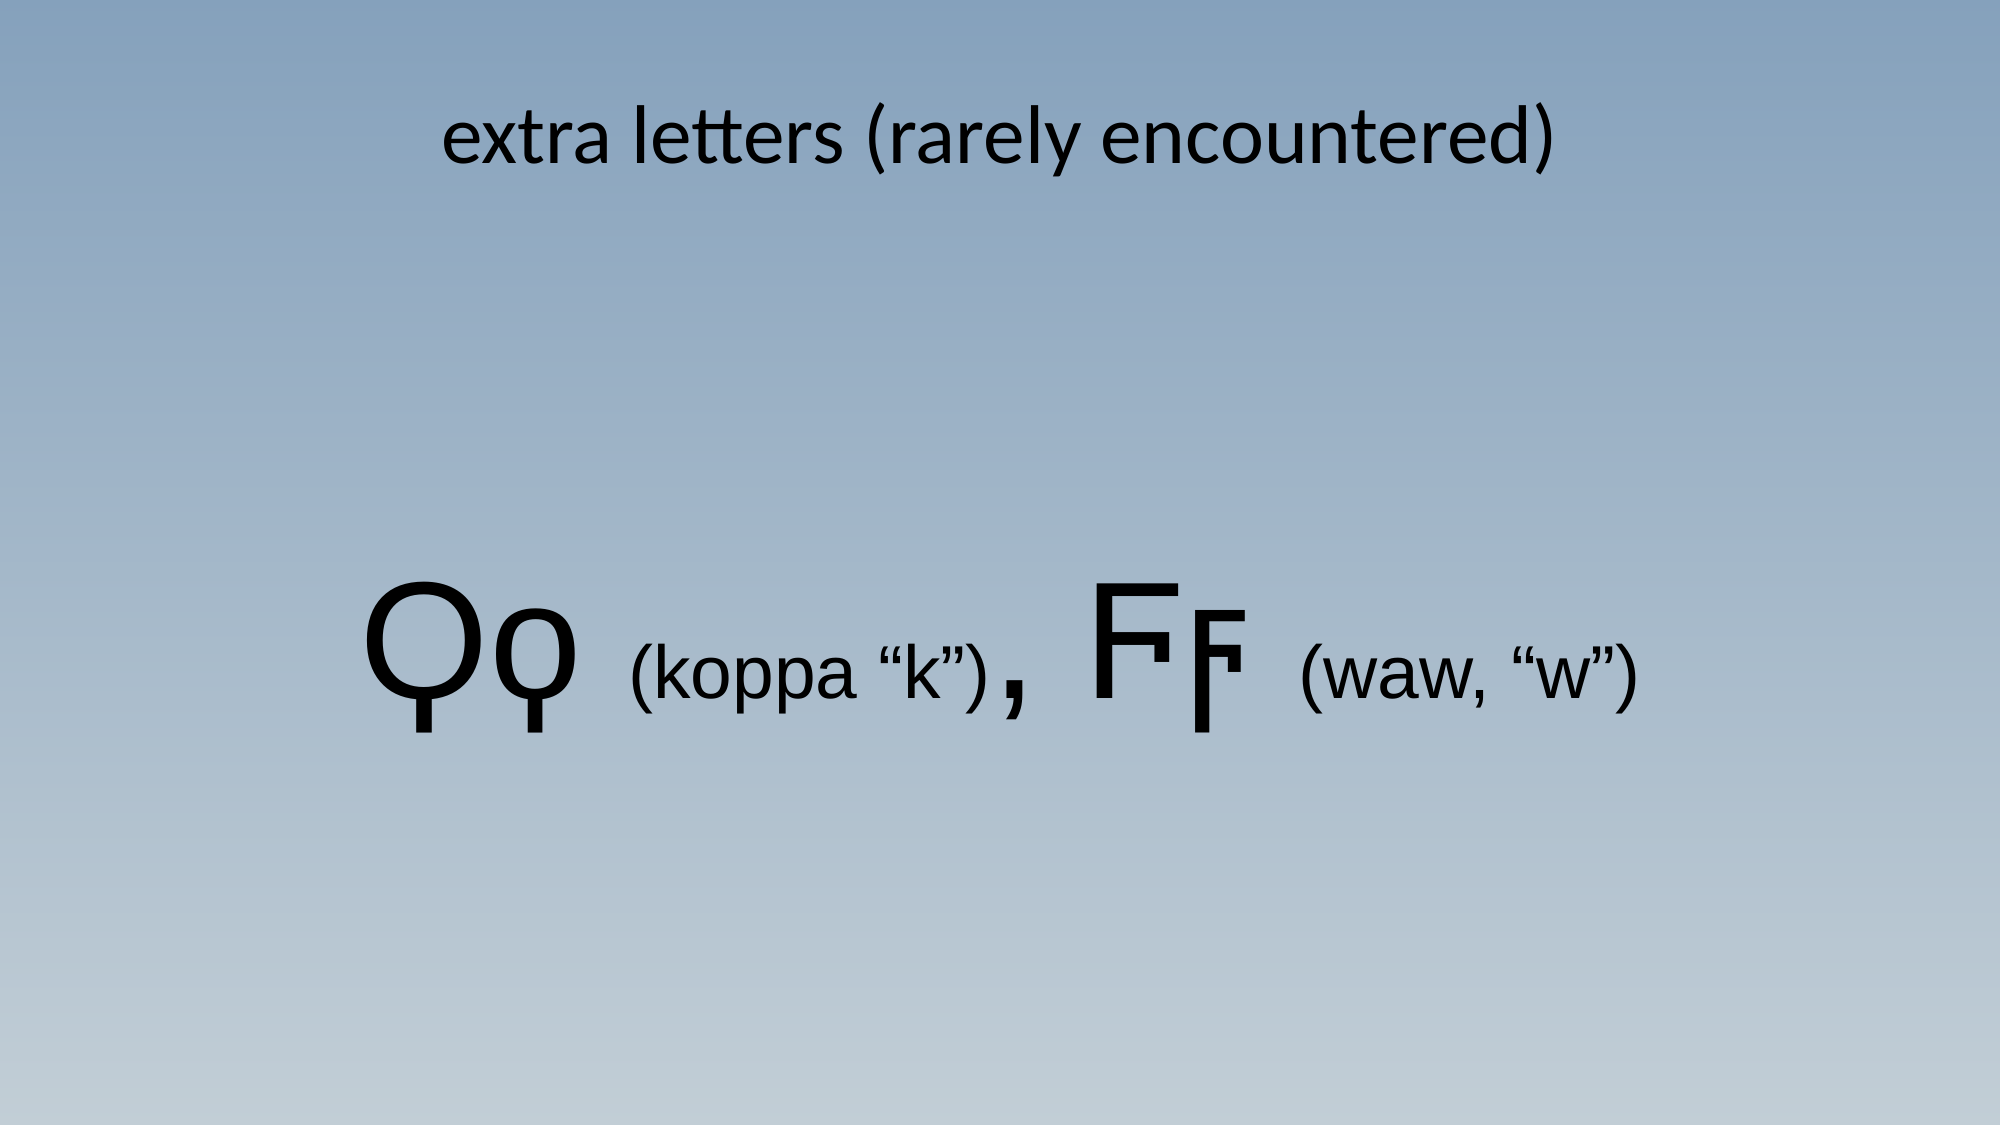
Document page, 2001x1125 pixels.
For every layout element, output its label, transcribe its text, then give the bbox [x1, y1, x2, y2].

text_box Ϙϙ (koppa “k”), Ϝϝ (waw, “w”) [344, 524, 1656, 740]
title extra letters (rarely encountered) [99, 12, 1901, 188]
